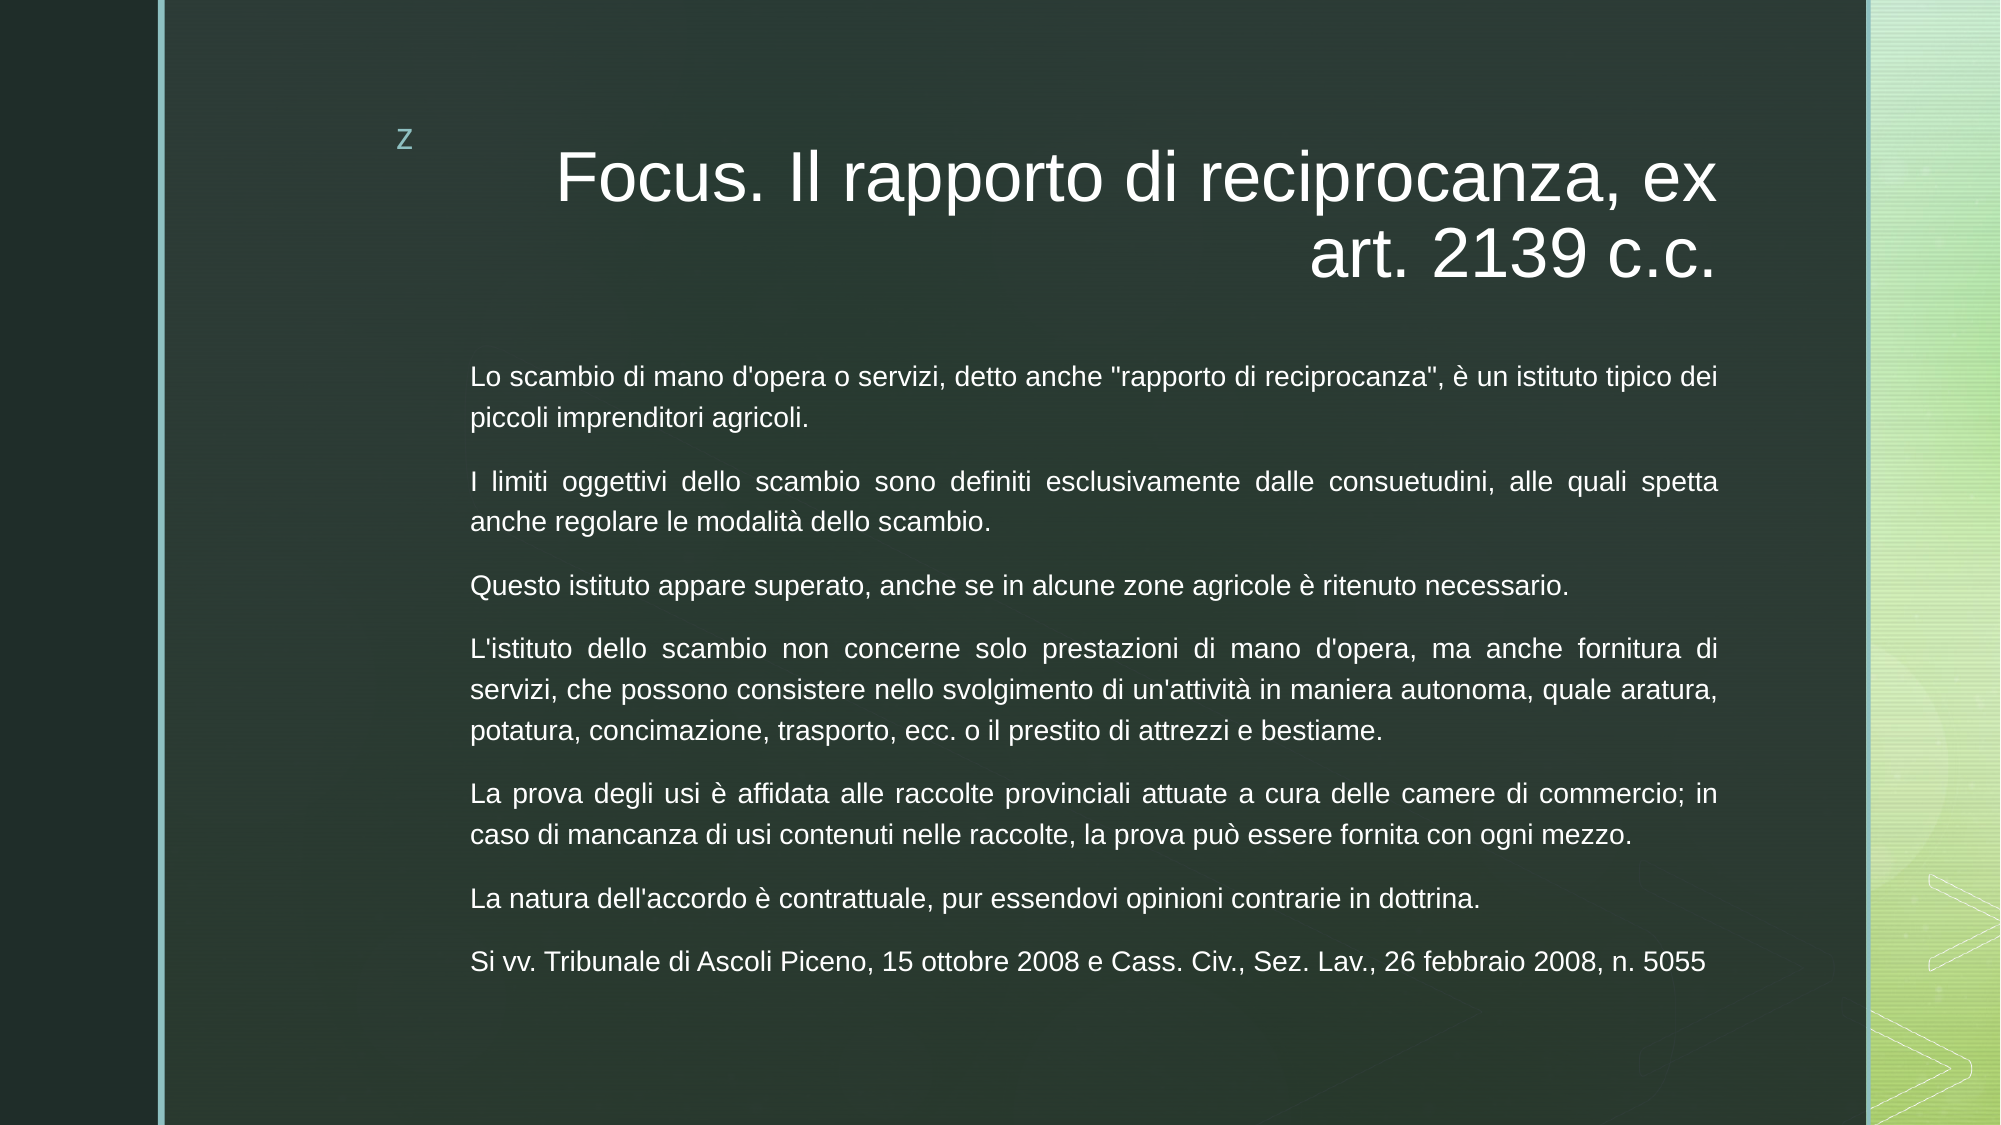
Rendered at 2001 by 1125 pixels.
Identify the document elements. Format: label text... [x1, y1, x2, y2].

list Lo scambio di mano d'opera o servizi, detto anche "rapporto di reciprocanza", è un istituto tipico dei piccoli imprenditori agricoli. I limiti oggettivi dello scambio sono definiti esclusivamente dalle consuetudini, alle quali spetta anche regolare le modalità dello scambio. Questo istituto appare superato, anche se in alcune zone agricole è ritenuto necessario. L'istituto dello scambio non concerne solo prestazioni di mano d'opera, ma anche fornitura di servizi, che possono consistere nello svolgimento di un'attività in maniera autonoma, quale aratura, potatura, concimazione, trasporto, ecc. o il prestito di attrezzi e bestiame. La prova degli usi è affidata alle raccolte provinciali attuate a cura delle camere di commercio; in caso di mancanza di usi contenuti nelle raccolte, la prova può essere fornita con ogni mezzo. La natura dell'accordo è contrattuale, pur essendovi opinioni contrarie in dottrina. Si vv. Tribunale di Ascoli Piceno, 15 ottobre 2008 e Cass. Civ., Sez. Lav., 26 febbraio 2008, n. 5055 [454, 336, 1734, 993]
title Focus. Il rapporto di reciprocanza, ex art. 2139 c.c. [428, 132, 1734, 310]
picture [1871, 0, 2001, 1125]
